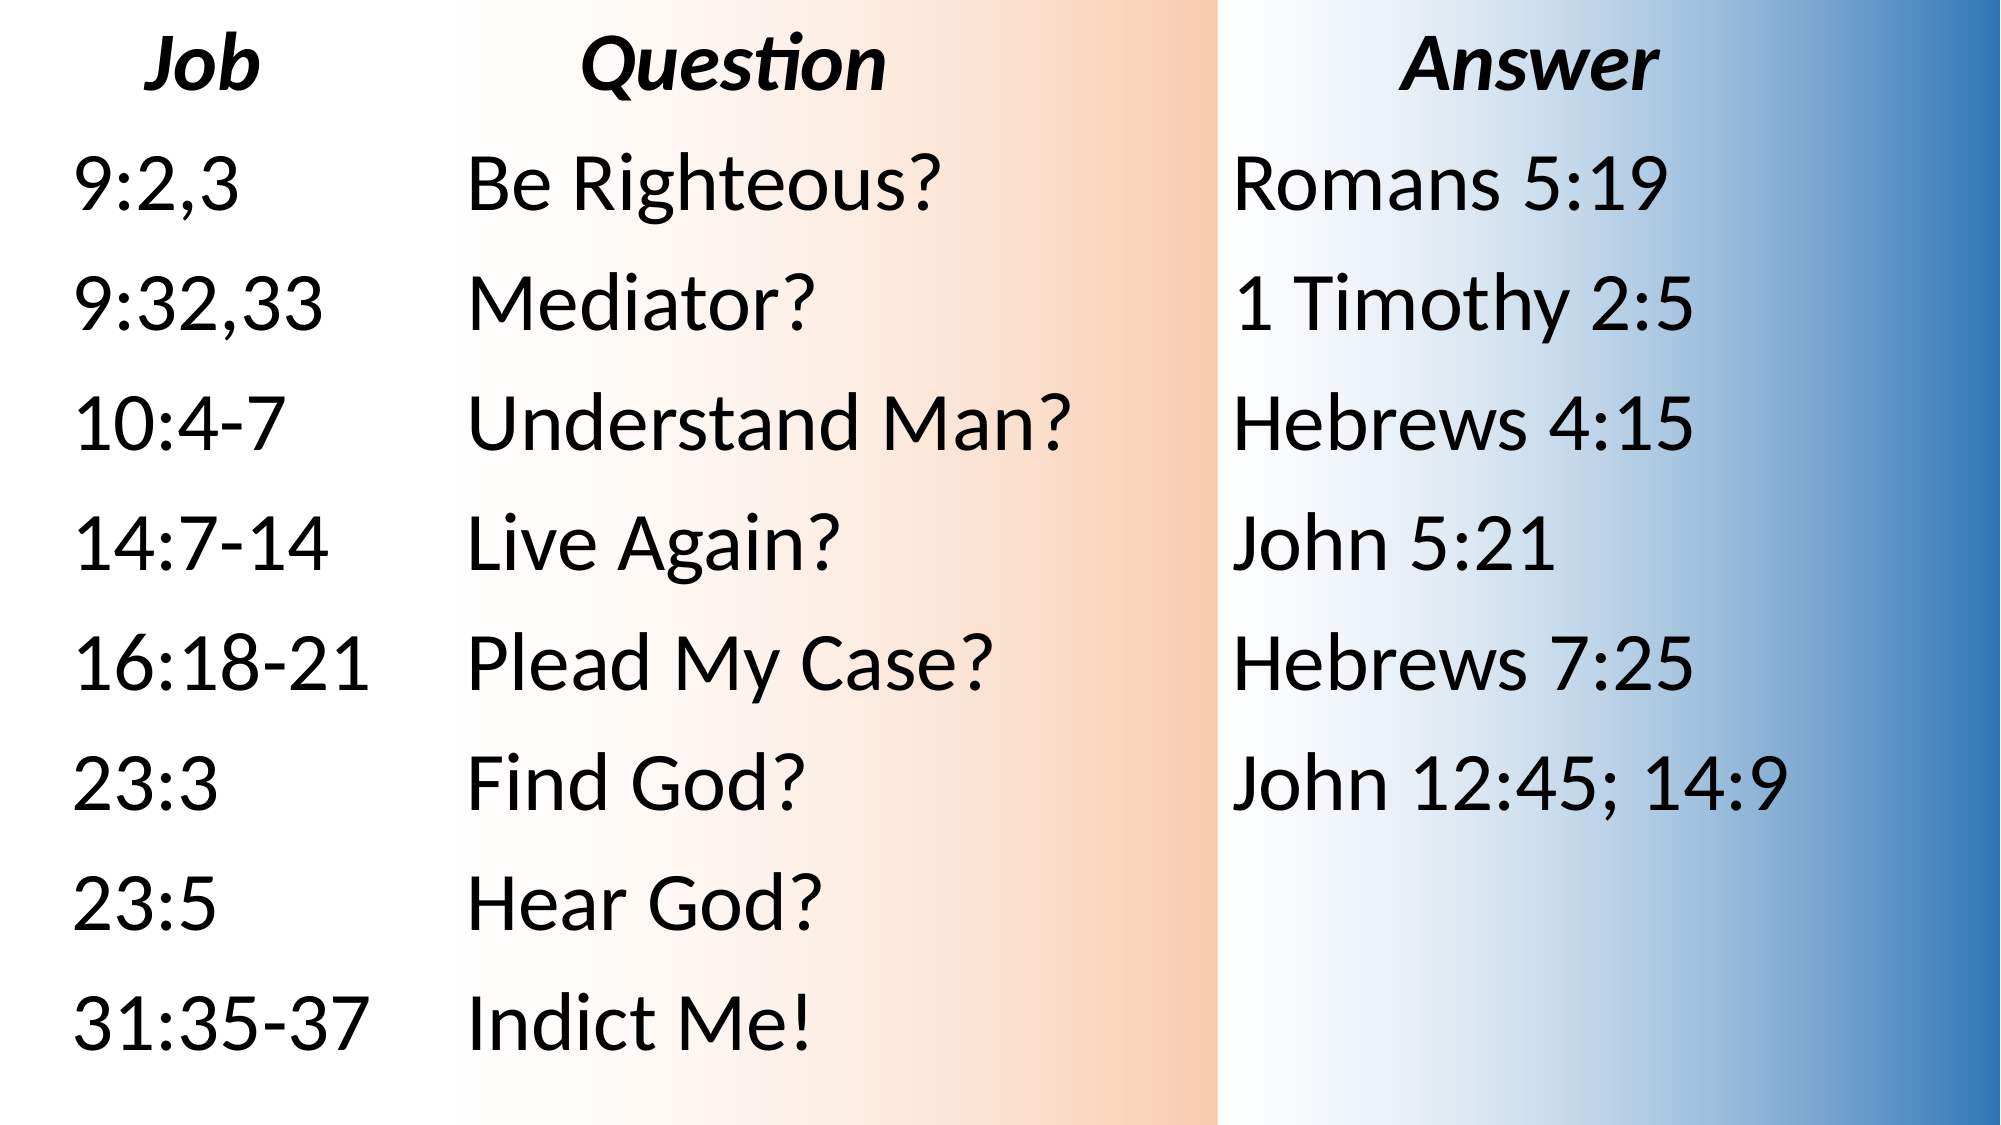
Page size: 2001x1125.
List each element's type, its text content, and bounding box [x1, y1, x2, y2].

text_box Answer Romans 5:19 1 Timothy 2:5 Hebrews 4:15 John 5:21 Hebrews 7:25 John 12:45; 14:9 [1217, 0, 2000, 1125]
text_box Job 9:2,3 9:32,33 10:4-7 14:7-14 16:18-21 23:3 23:5 31:35-37 [0, 0, 408, 1125]
text_box Question Be Righteous? Mediator? Understand Man? Live Again? Plead My Case? Find God? Hear God? Indict Me! [451, 0, 1217, 1125]
